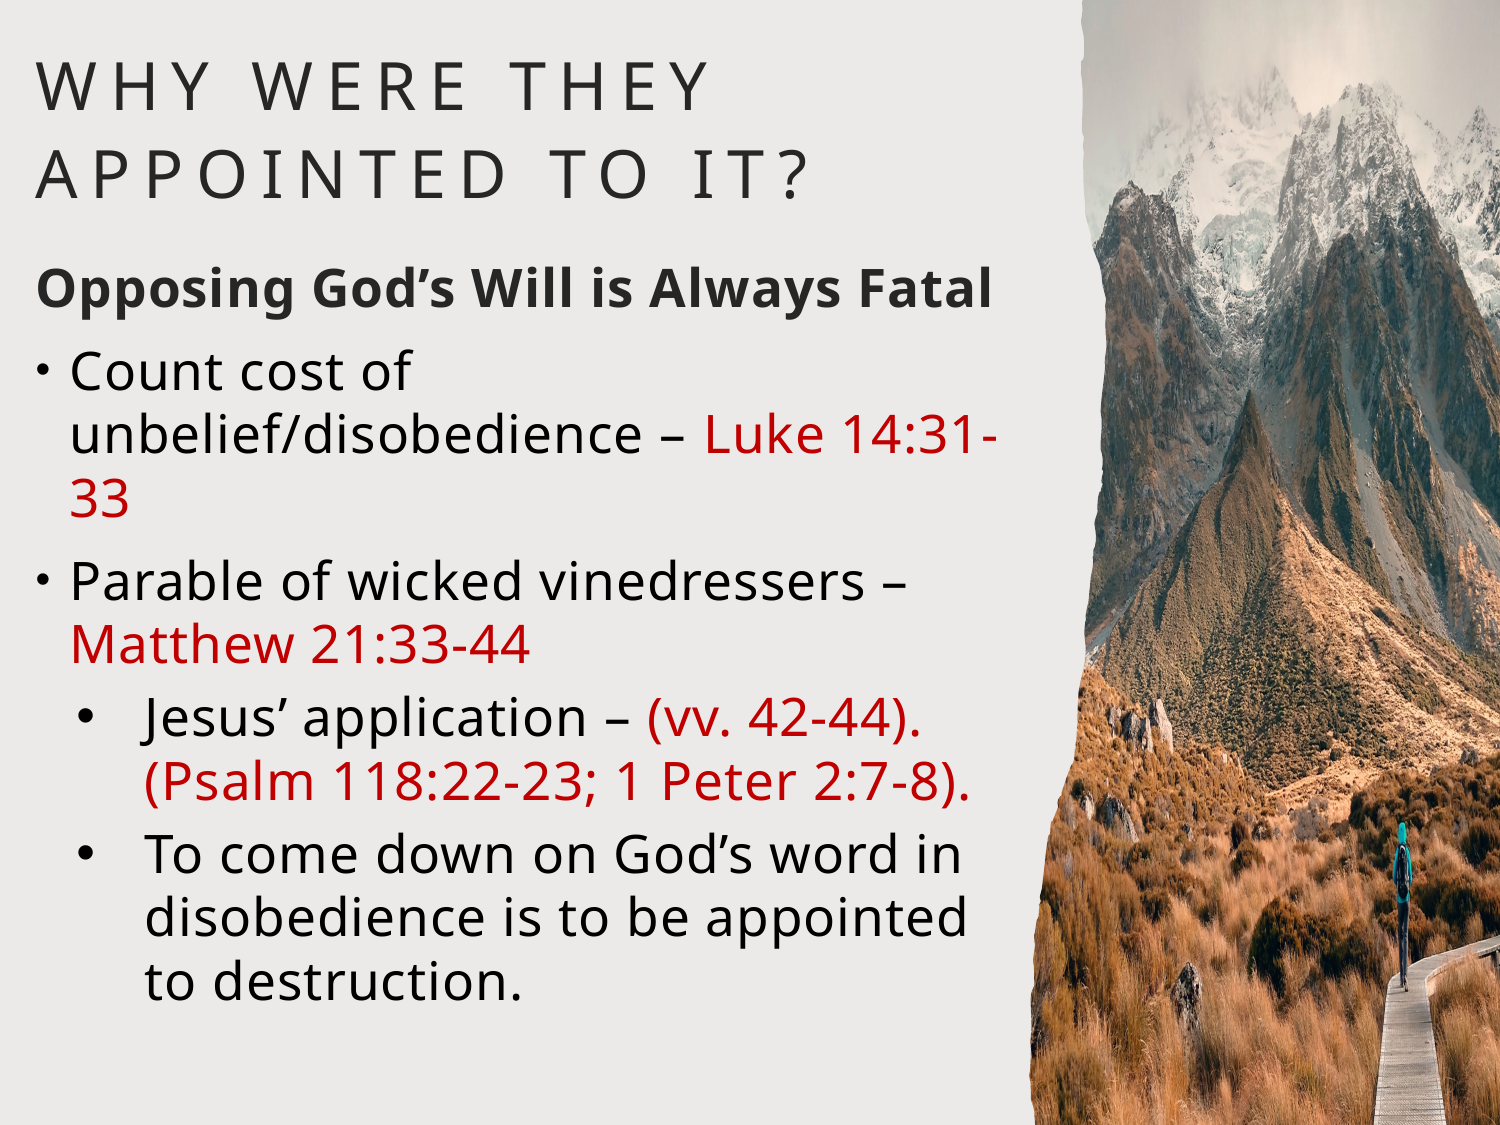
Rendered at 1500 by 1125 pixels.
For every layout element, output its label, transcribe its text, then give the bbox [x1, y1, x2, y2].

text_box [0, 0, 1029, 1125]
picture [1029, 0, 1500, 1125]
title Why were they appointed to it? [20, 23, 1029, 224]
list Opposing God’s Will is Always Fatal Count cost of unbelief/disobedience – Luke 14:31-33 Parable of wicked vinedressers – Matthew 21:33-44 Jesus’ application – (vv. 42-44). (Psalm 118:22-23; 1 Peter 2:7-8). To come down on God’s word in disobedience is to be appointed to destruction. [20, 247, 1016, 1079]
